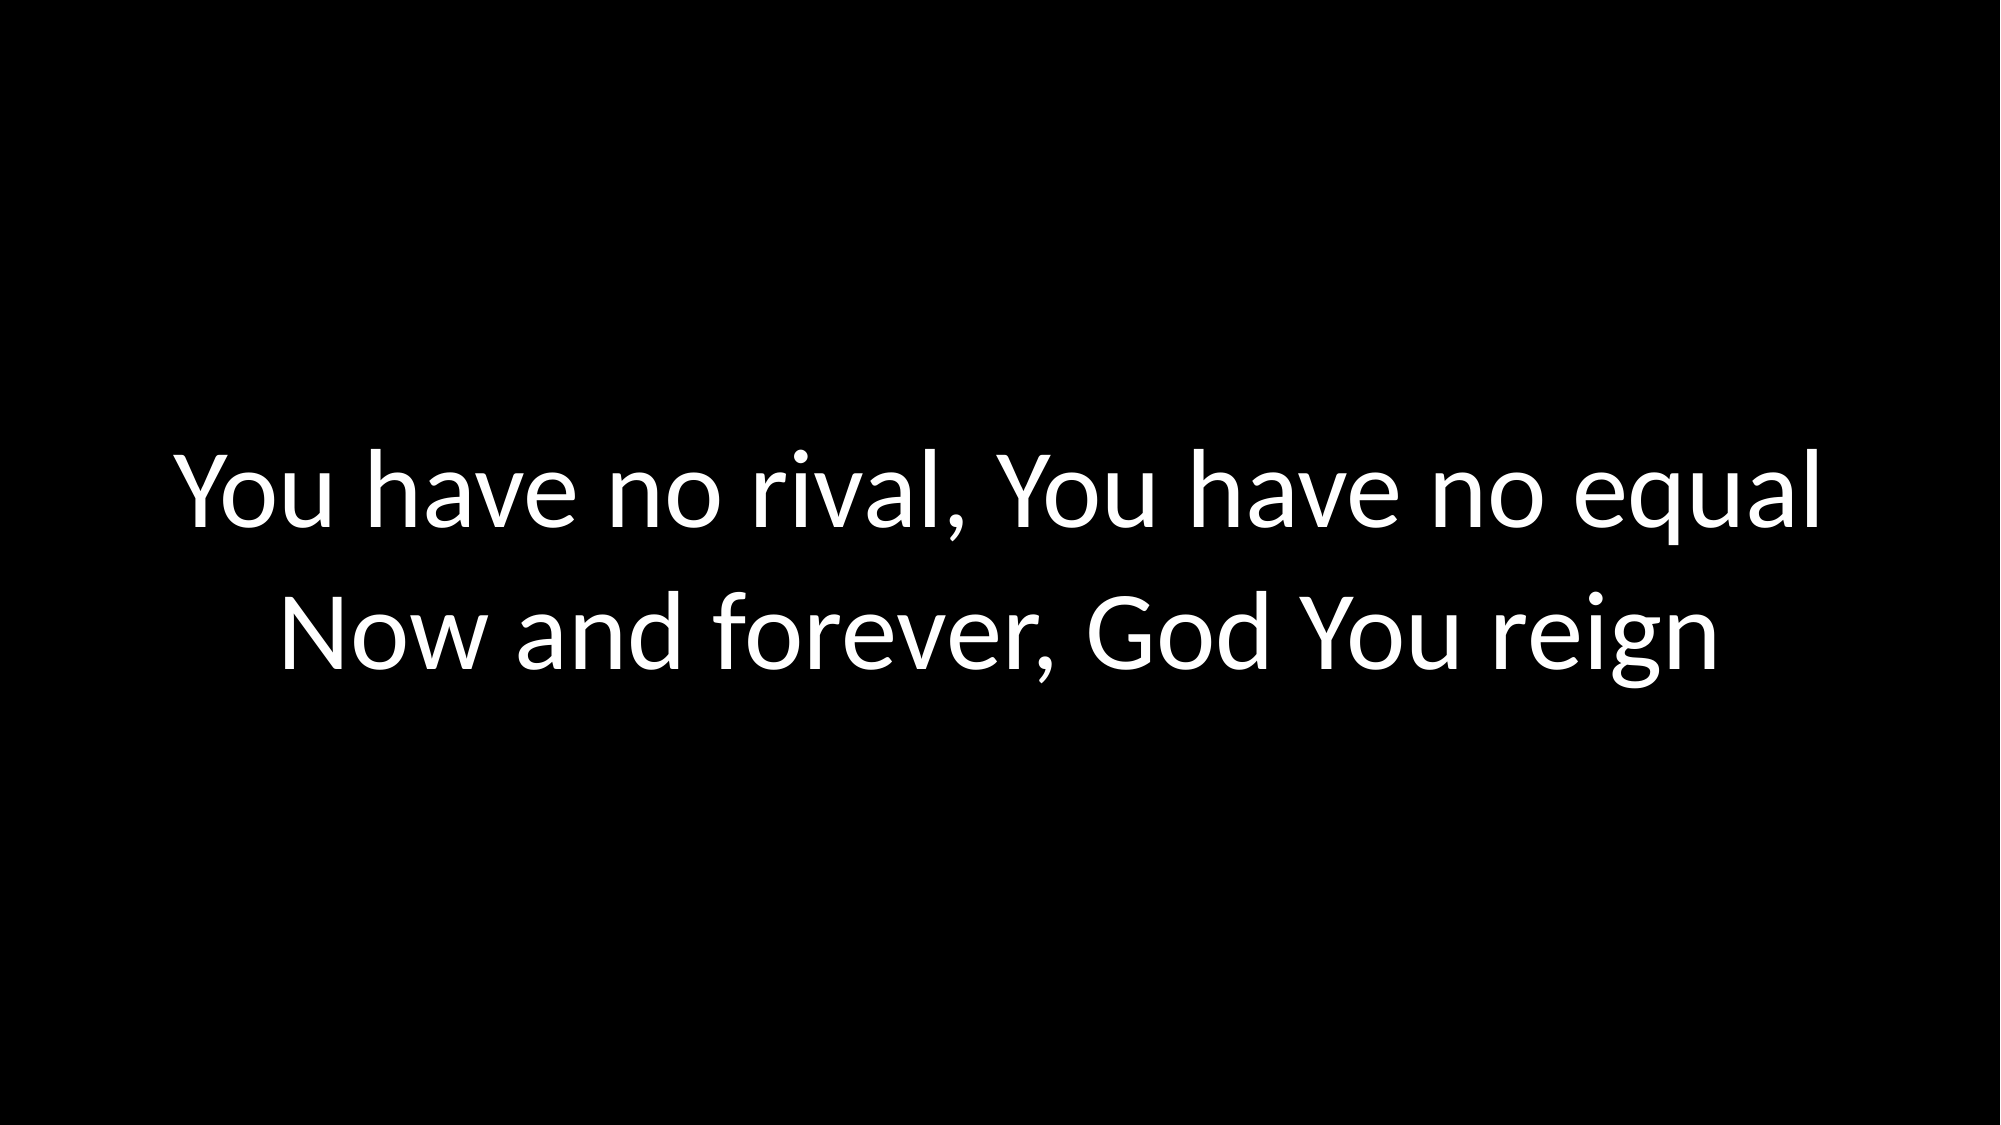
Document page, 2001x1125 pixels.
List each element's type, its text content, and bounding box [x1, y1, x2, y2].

list You have no rival, You have no equal Now and forever, God You reign [0, 0, 2000, 1125]
